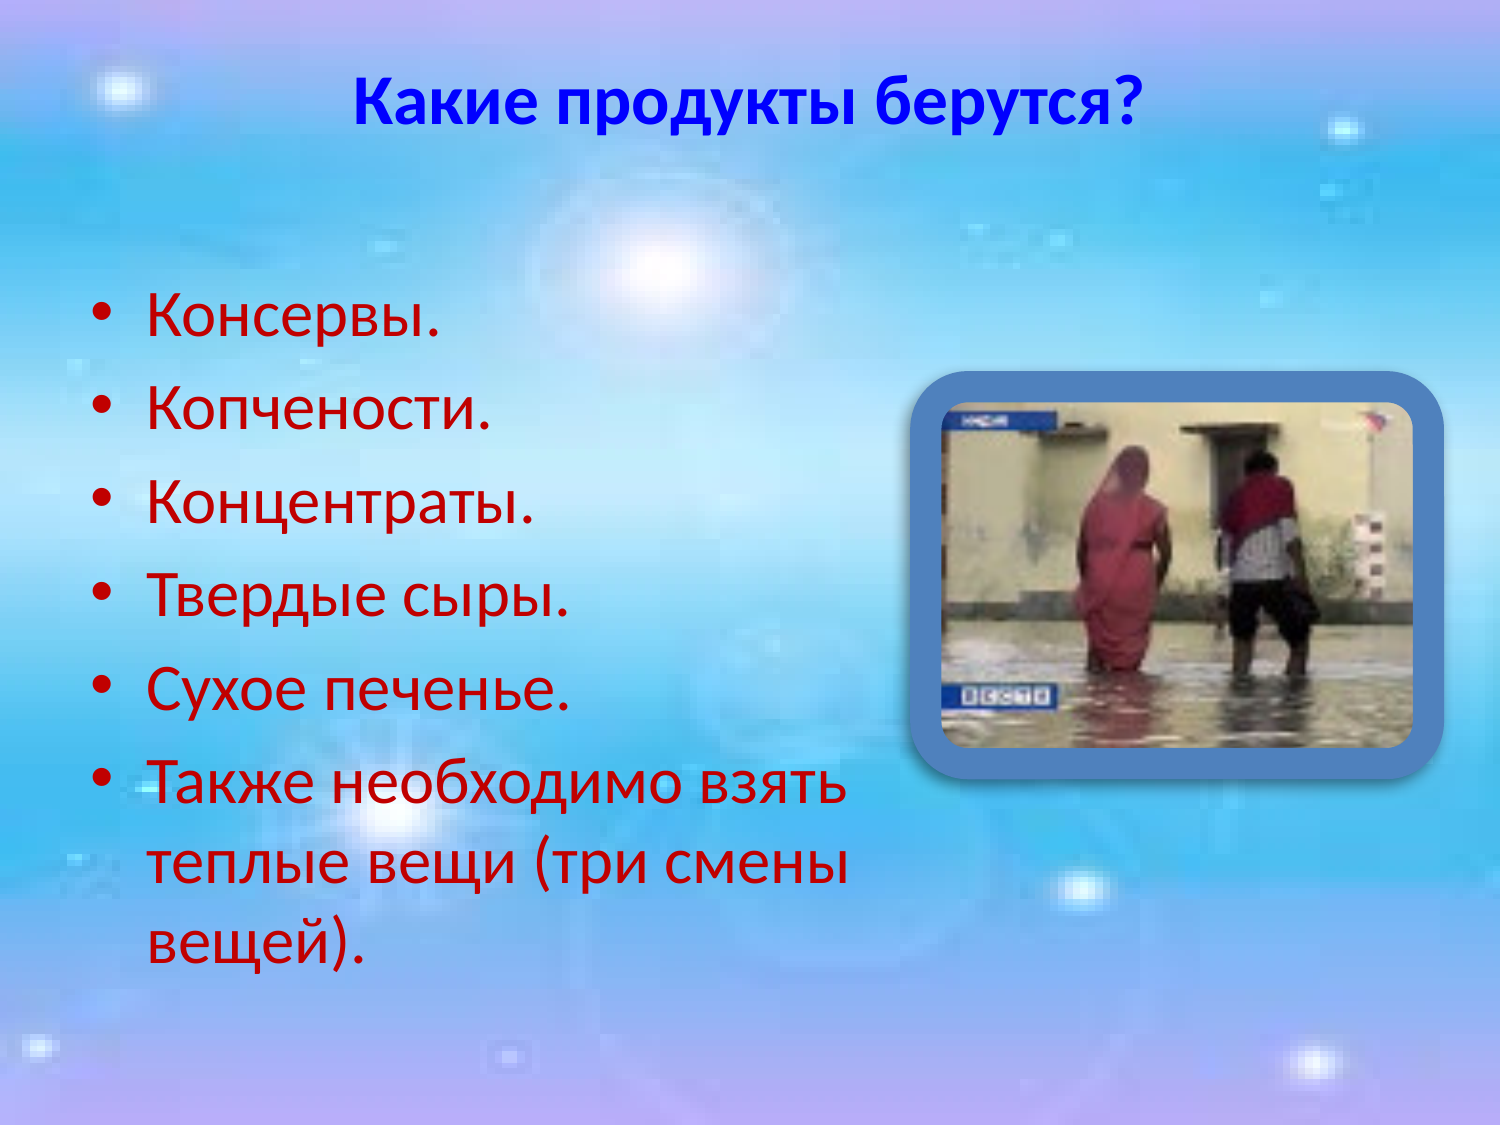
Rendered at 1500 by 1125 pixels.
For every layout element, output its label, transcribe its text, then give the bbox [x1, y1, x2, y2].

picture [0, 0, 1500, 1125]
title Какие продукты берутся? [75, 45, 1425, 233]
list Консервы. Копчености. Концентраты. Твердые сыры. Сухое печенье. Также необходимо взять теплые вещи (три смены вещей). [75, 262, 973, 1005]
